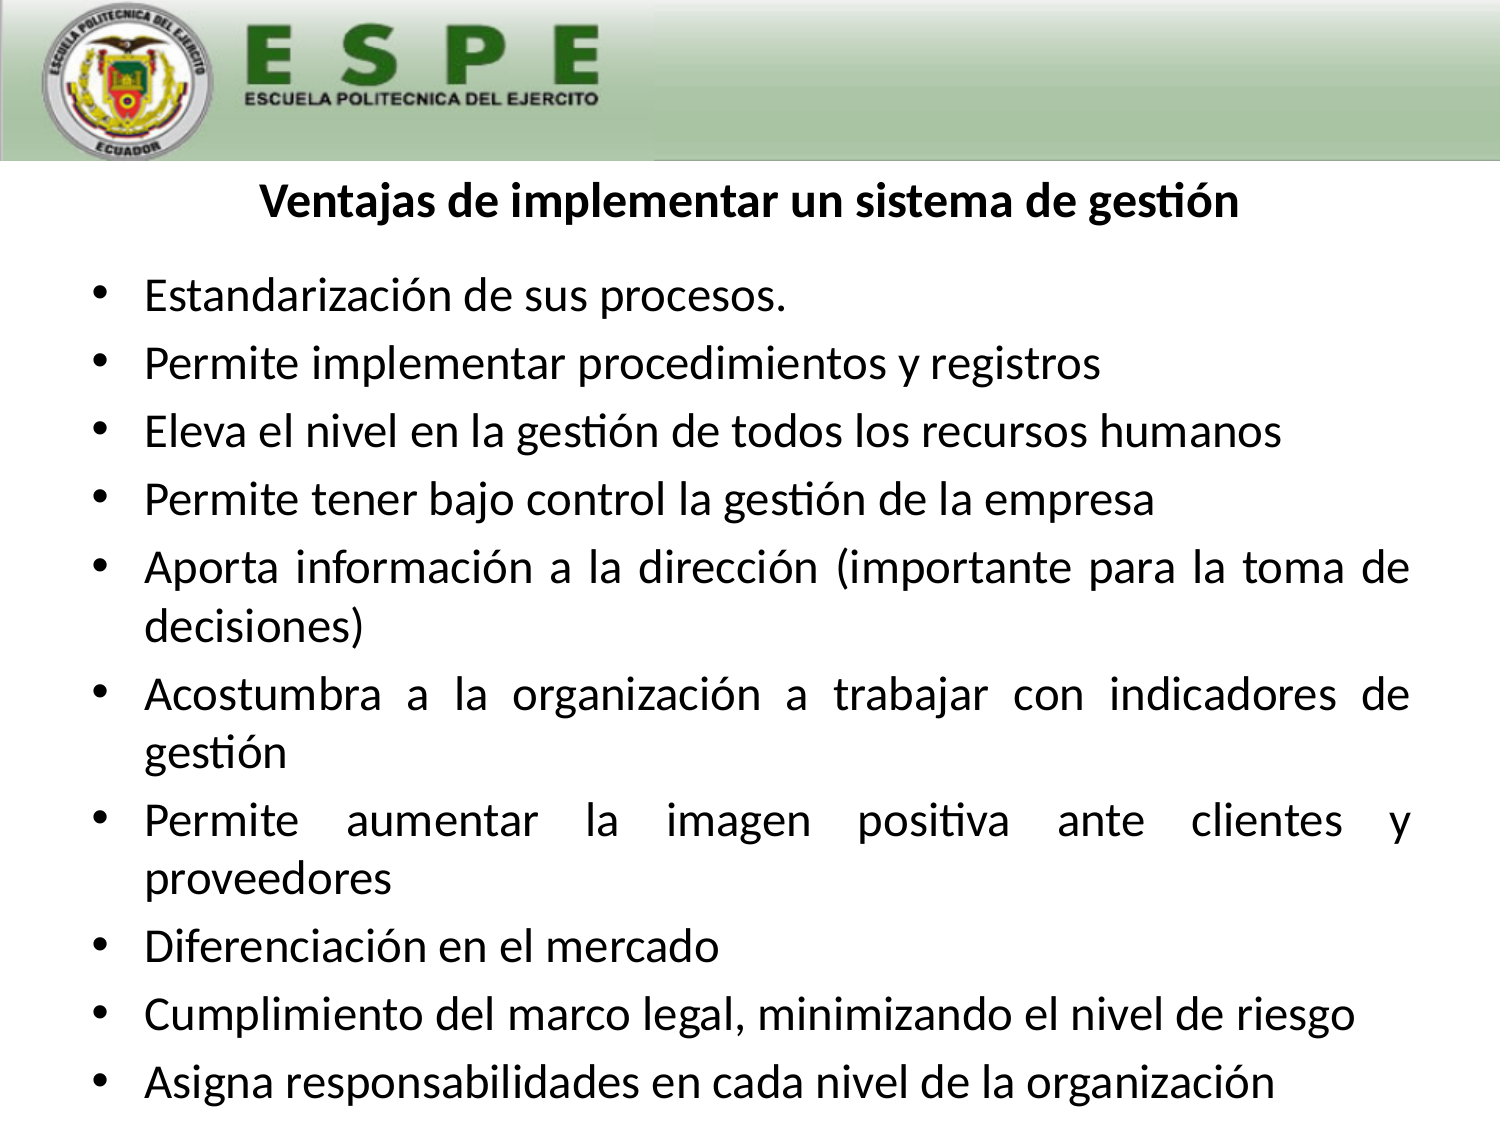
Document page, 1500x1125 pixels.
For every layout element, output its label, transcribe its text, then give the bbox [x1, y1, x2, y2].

picture [0, 0, 1500, 162]
list Estandarización de sus procesos. Permite implementar procedimientos y registros Eleva el nivel en la gestión de todos los recursos humanos Permite tener bajo control la gestión de la empresa Aporta información a la dirección (importante para la toma de decisiones) Acostumbra a la organización a trabajar con indicadores de gestión Permite aumentar la imagen positiva ante clientes y proveedores Diferenciación en el mercado Cumplimiento del marco legal, minimizando el nivel de riesgo Asigna responsabilidades en cada nivel de la organización [76, 255, 1427, 1118]
title Ventajas de implementar un sistema de gestión [75, 169, 1425, 291]
